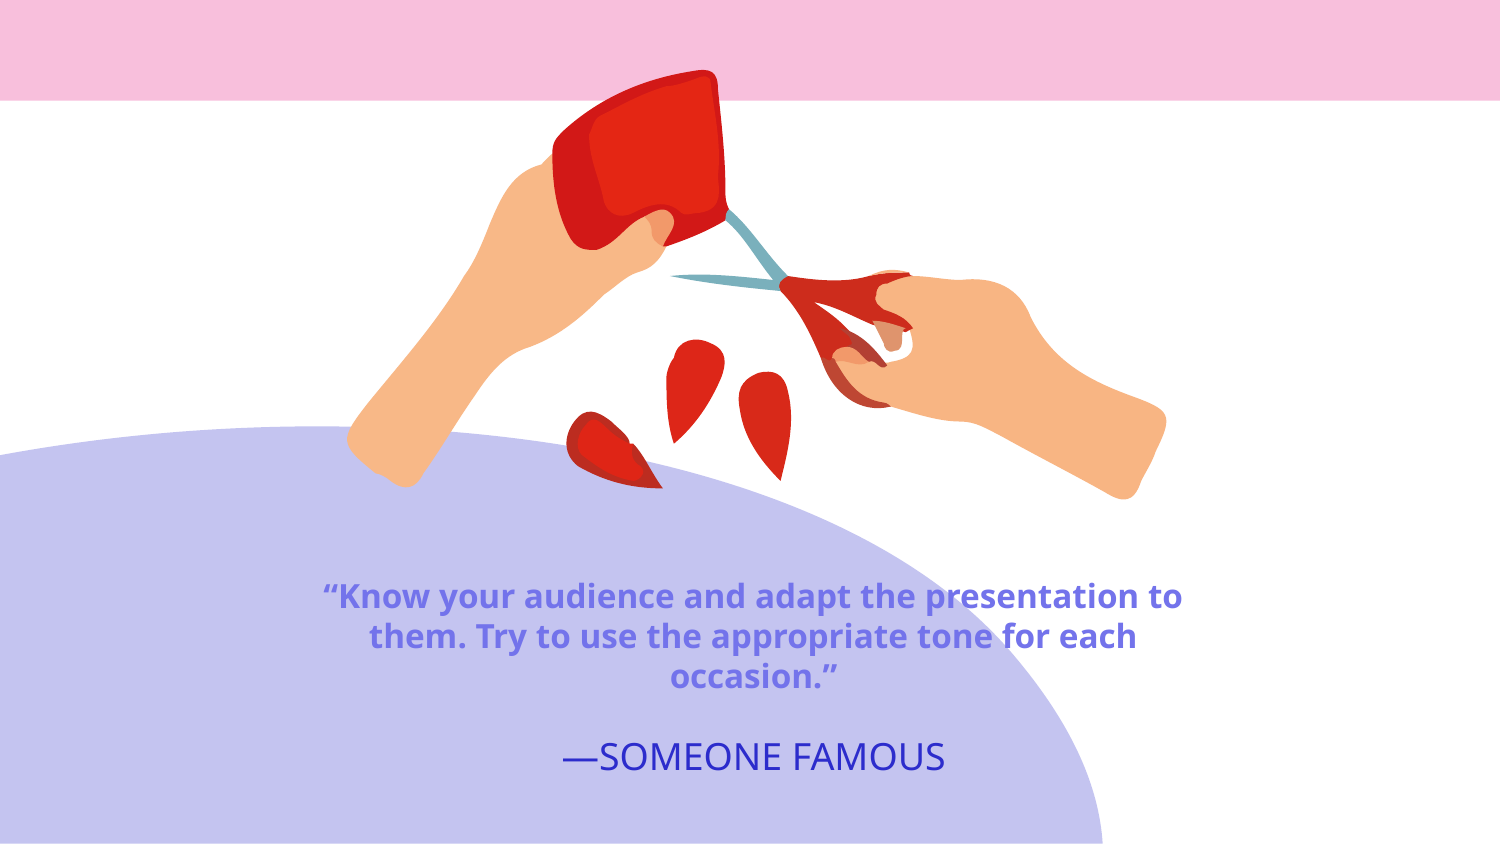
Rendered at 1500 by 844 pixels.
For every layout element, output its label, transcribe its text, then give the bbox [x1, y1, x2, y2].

title “Know your audience and adapt the presentation to them. Try to use the appropriate tone for each occasion.” [296, 537, 1212, 732]
picture [342, 63, 1171, 500]
subtitle —SOMEONE FAMOUS [388, 703, 1120, 801]
